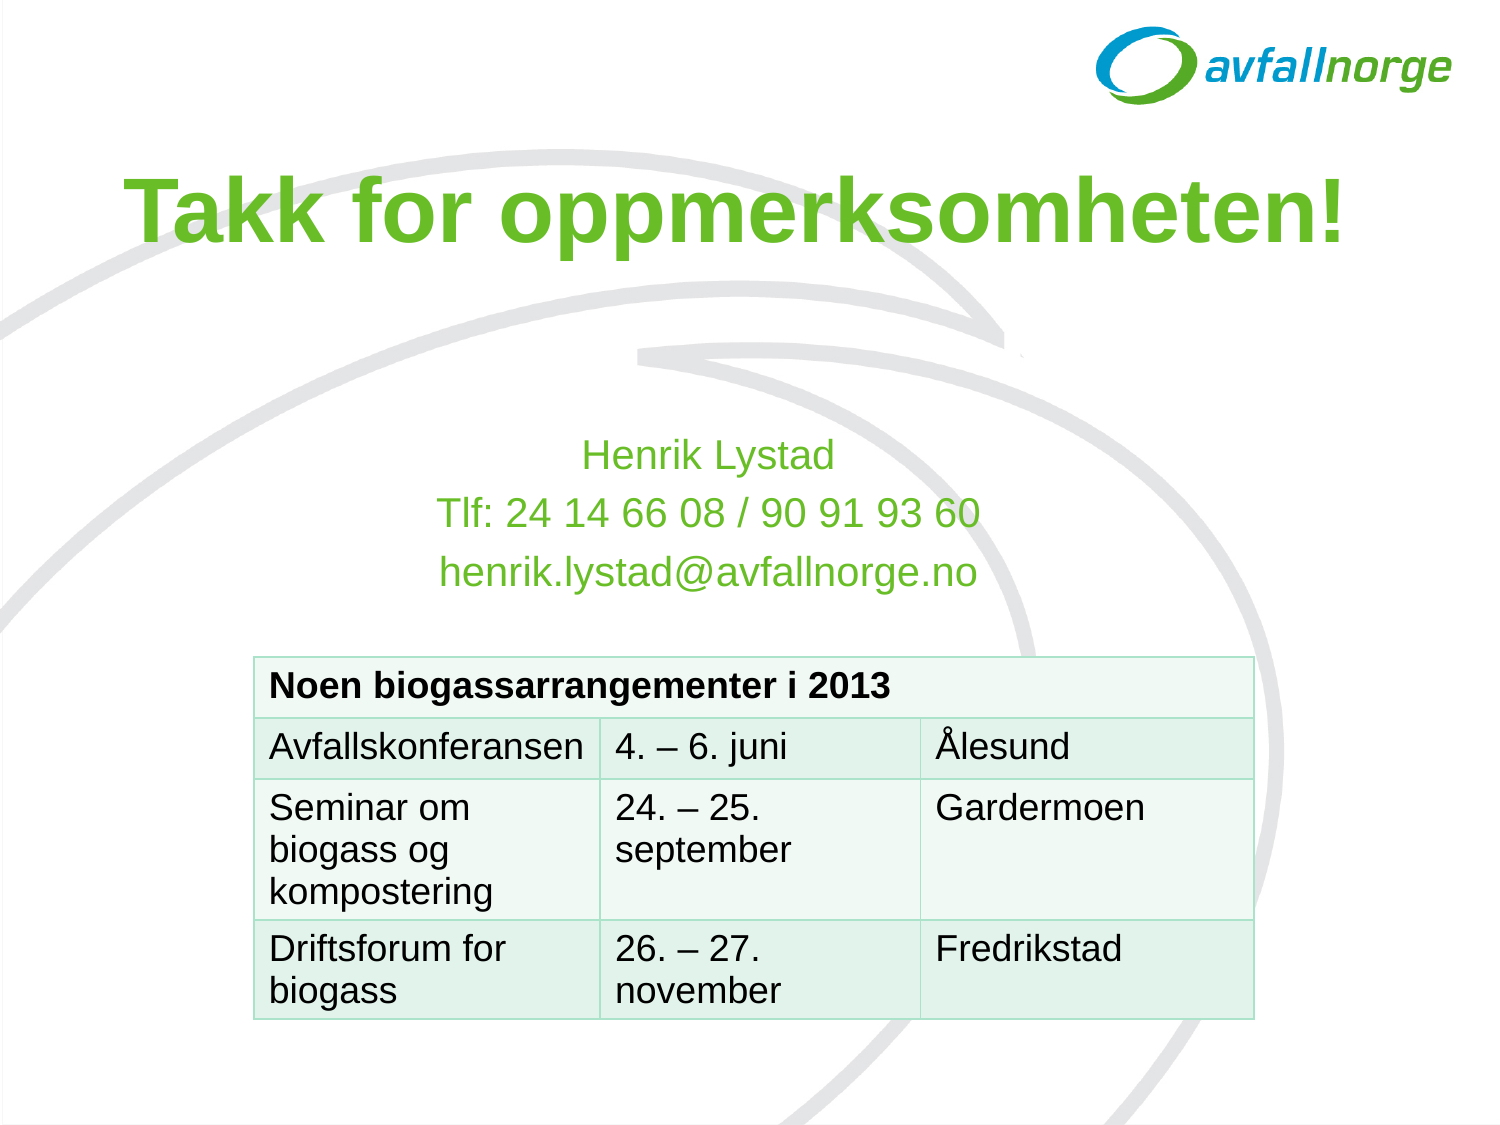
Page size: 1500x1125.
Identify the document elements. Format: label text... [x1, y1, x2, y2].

table_cell Fredrikstad [921, 921, 1253, 1018]
table_cell Avfallskonferansen [255, 719, 599, 778]
table_cell Driftsforum for biogass [255, 921, 599, 1018]
table_cell Gardermoen [921, 780, 1253, 919]
table_cell Ålesund [921, 719, 1253, 778]
table_cell 24. – 25. september [601, 780, 920, 919]
table_header Noen biogassarrangementer i 2013 [255, 658, 1253, 717]
list Henrik Lystad Tlf: 24 14 66 08 / 90 91 93 60 henrik.lystad@avfallnorge.no [29, 420, 1389, 587]
table_cell 26. – 27. november [601, 921, 920, 1018]
title Takk for oppmerksomheten! [57, 66, 1417, 401]
table_cell 4. – 6. juni [601, 719, 920, 778]
table_cell Seminar om biogass og kompostering [255, 780, 599, 919]
picture [0, 0, 1500, 1125]
